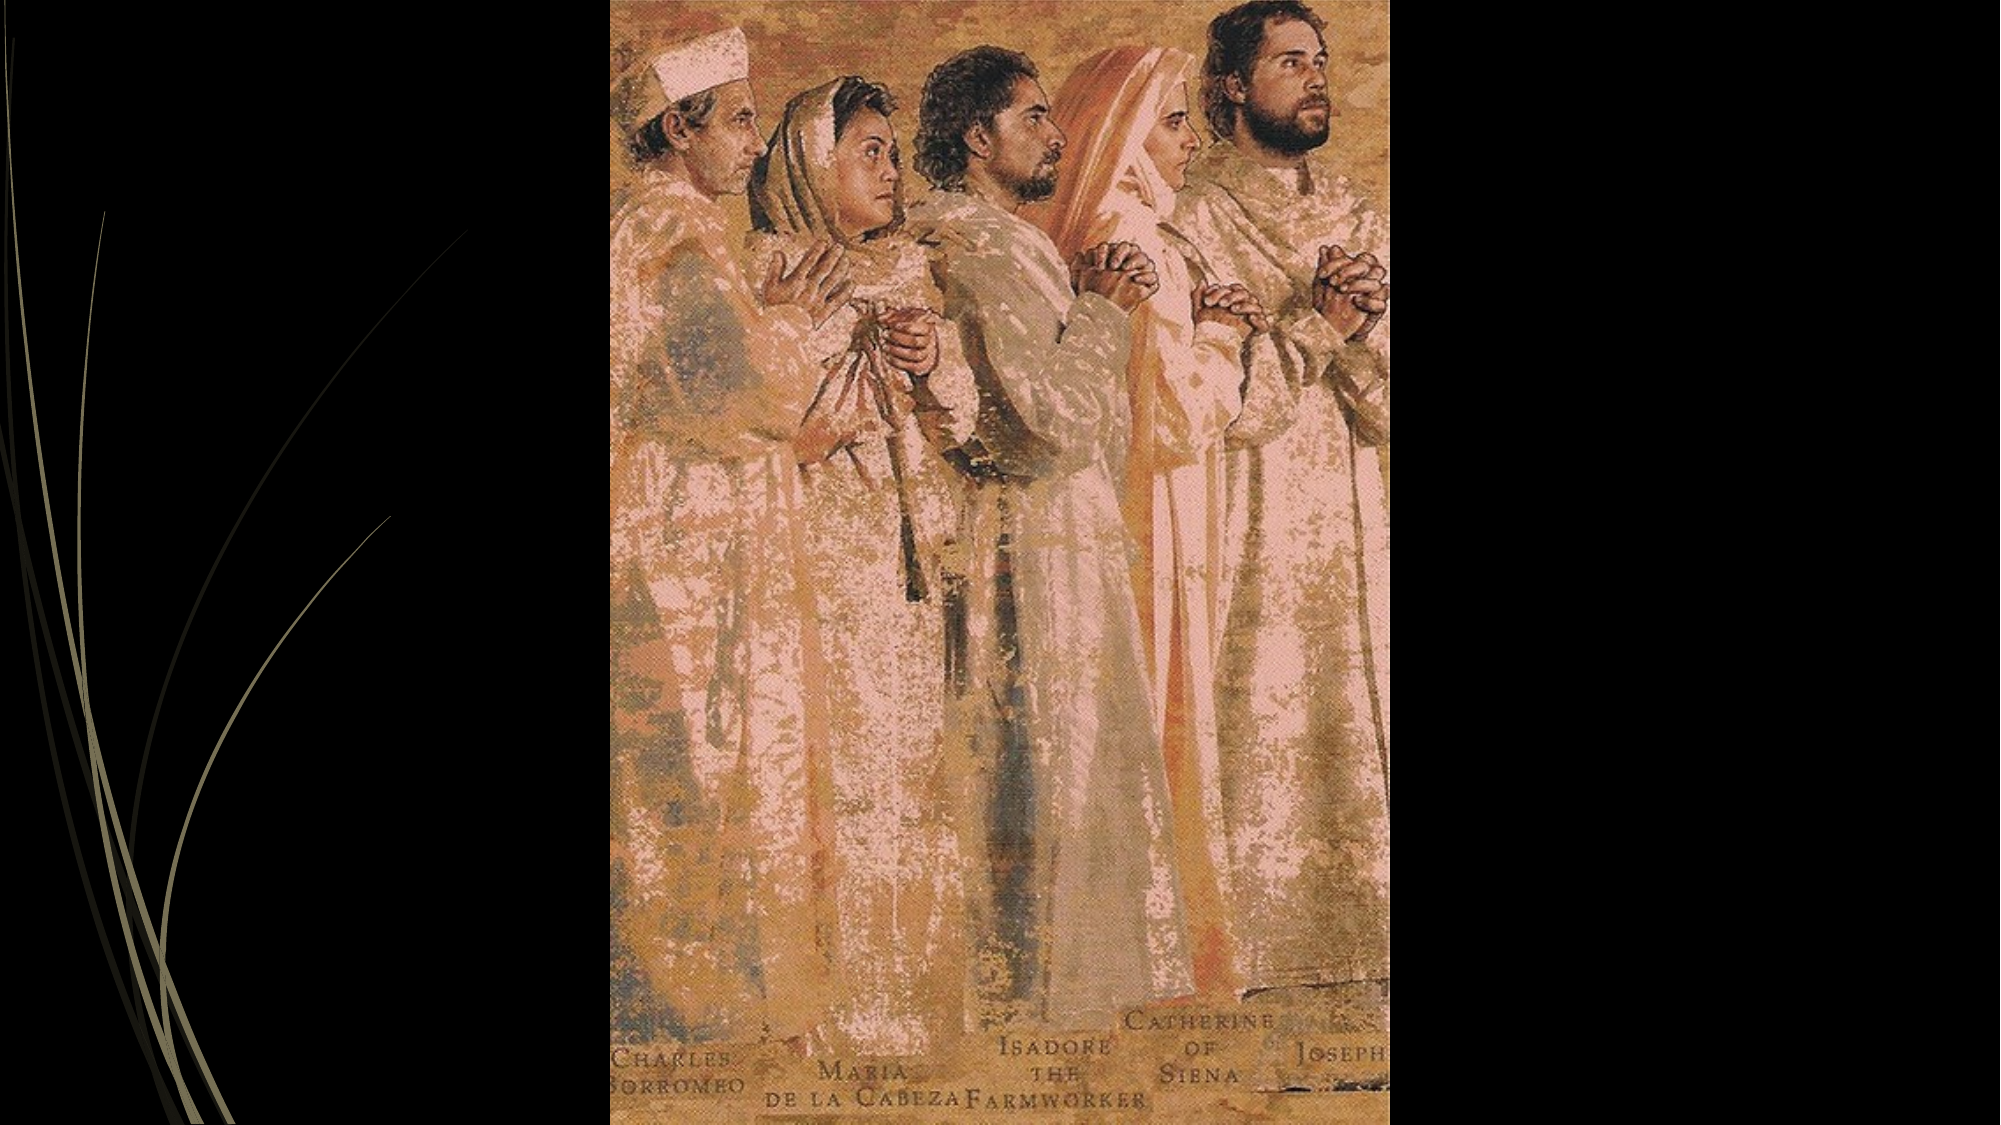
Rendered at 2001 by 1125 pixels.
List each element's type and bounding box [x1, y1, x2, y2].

picture [610, 0, 1390, 1125]
